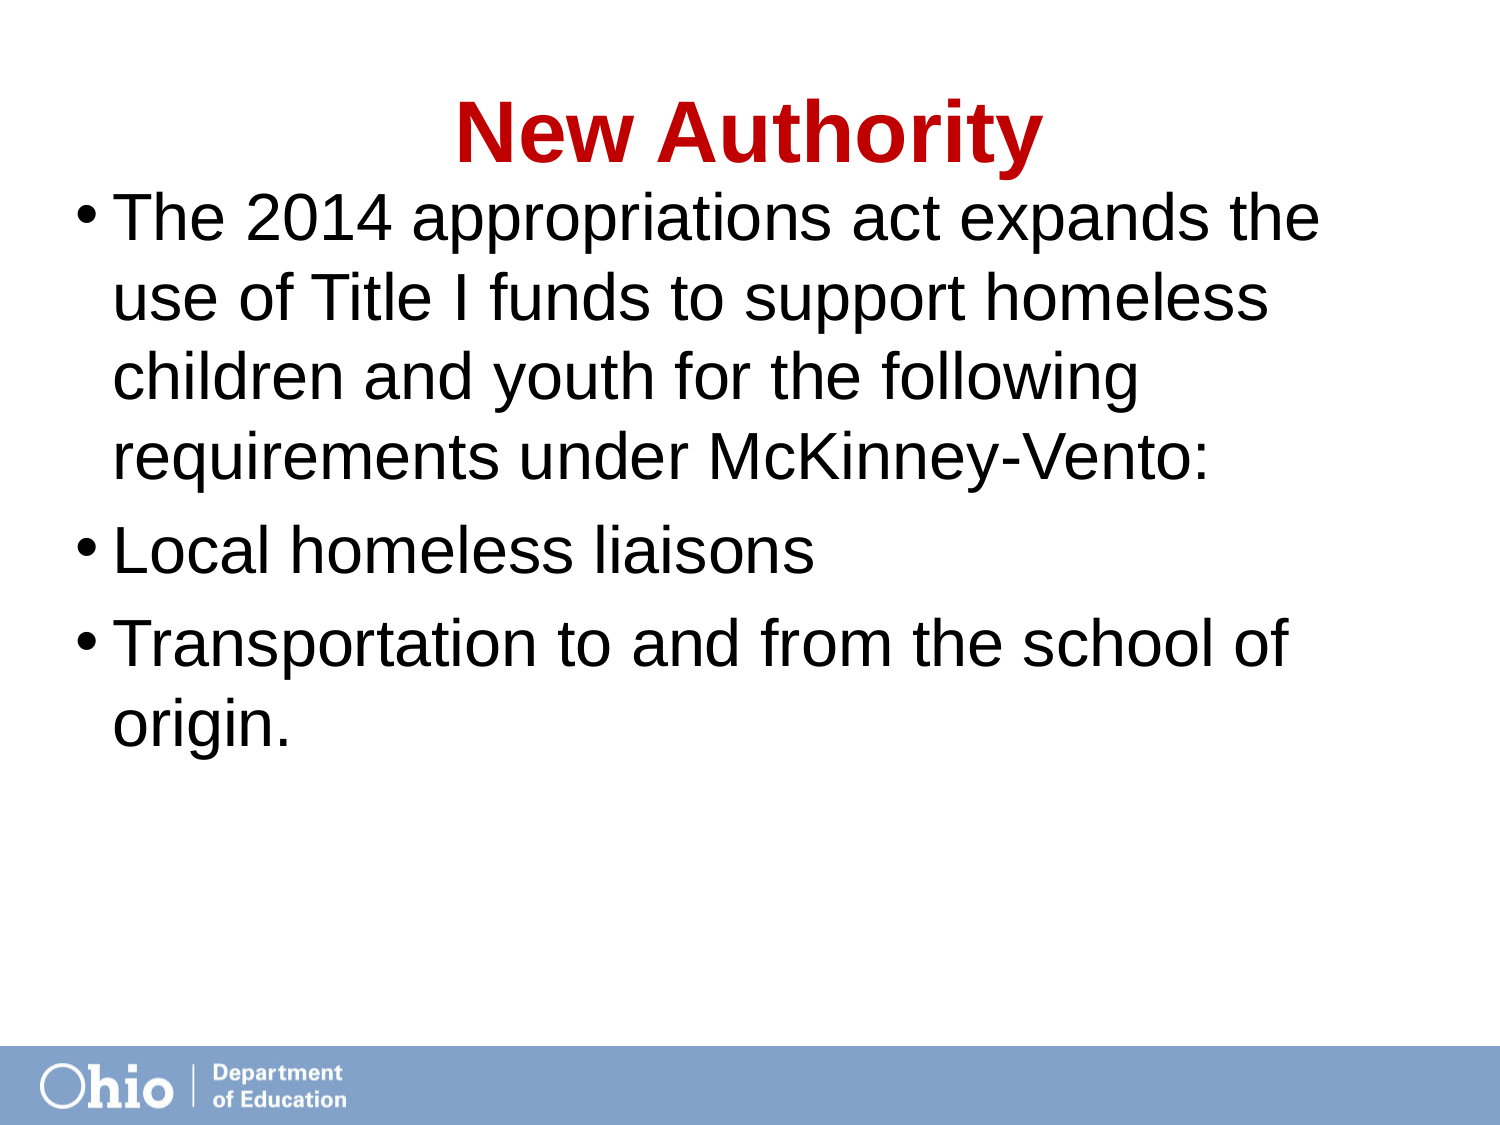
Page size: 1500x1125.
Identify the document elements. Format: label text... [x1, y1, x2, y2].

picture [0, 1046, 1500, 1125]
list The 2014 appropriations act expands the use of Title I funds to support homeless children and youth for the following requirements under McKinney-Vento: Local homeless liaisons Transportation to and from the school of origin. [75, 173, 1425, 916]
title New Authority [75, 75, 1425, 173]
